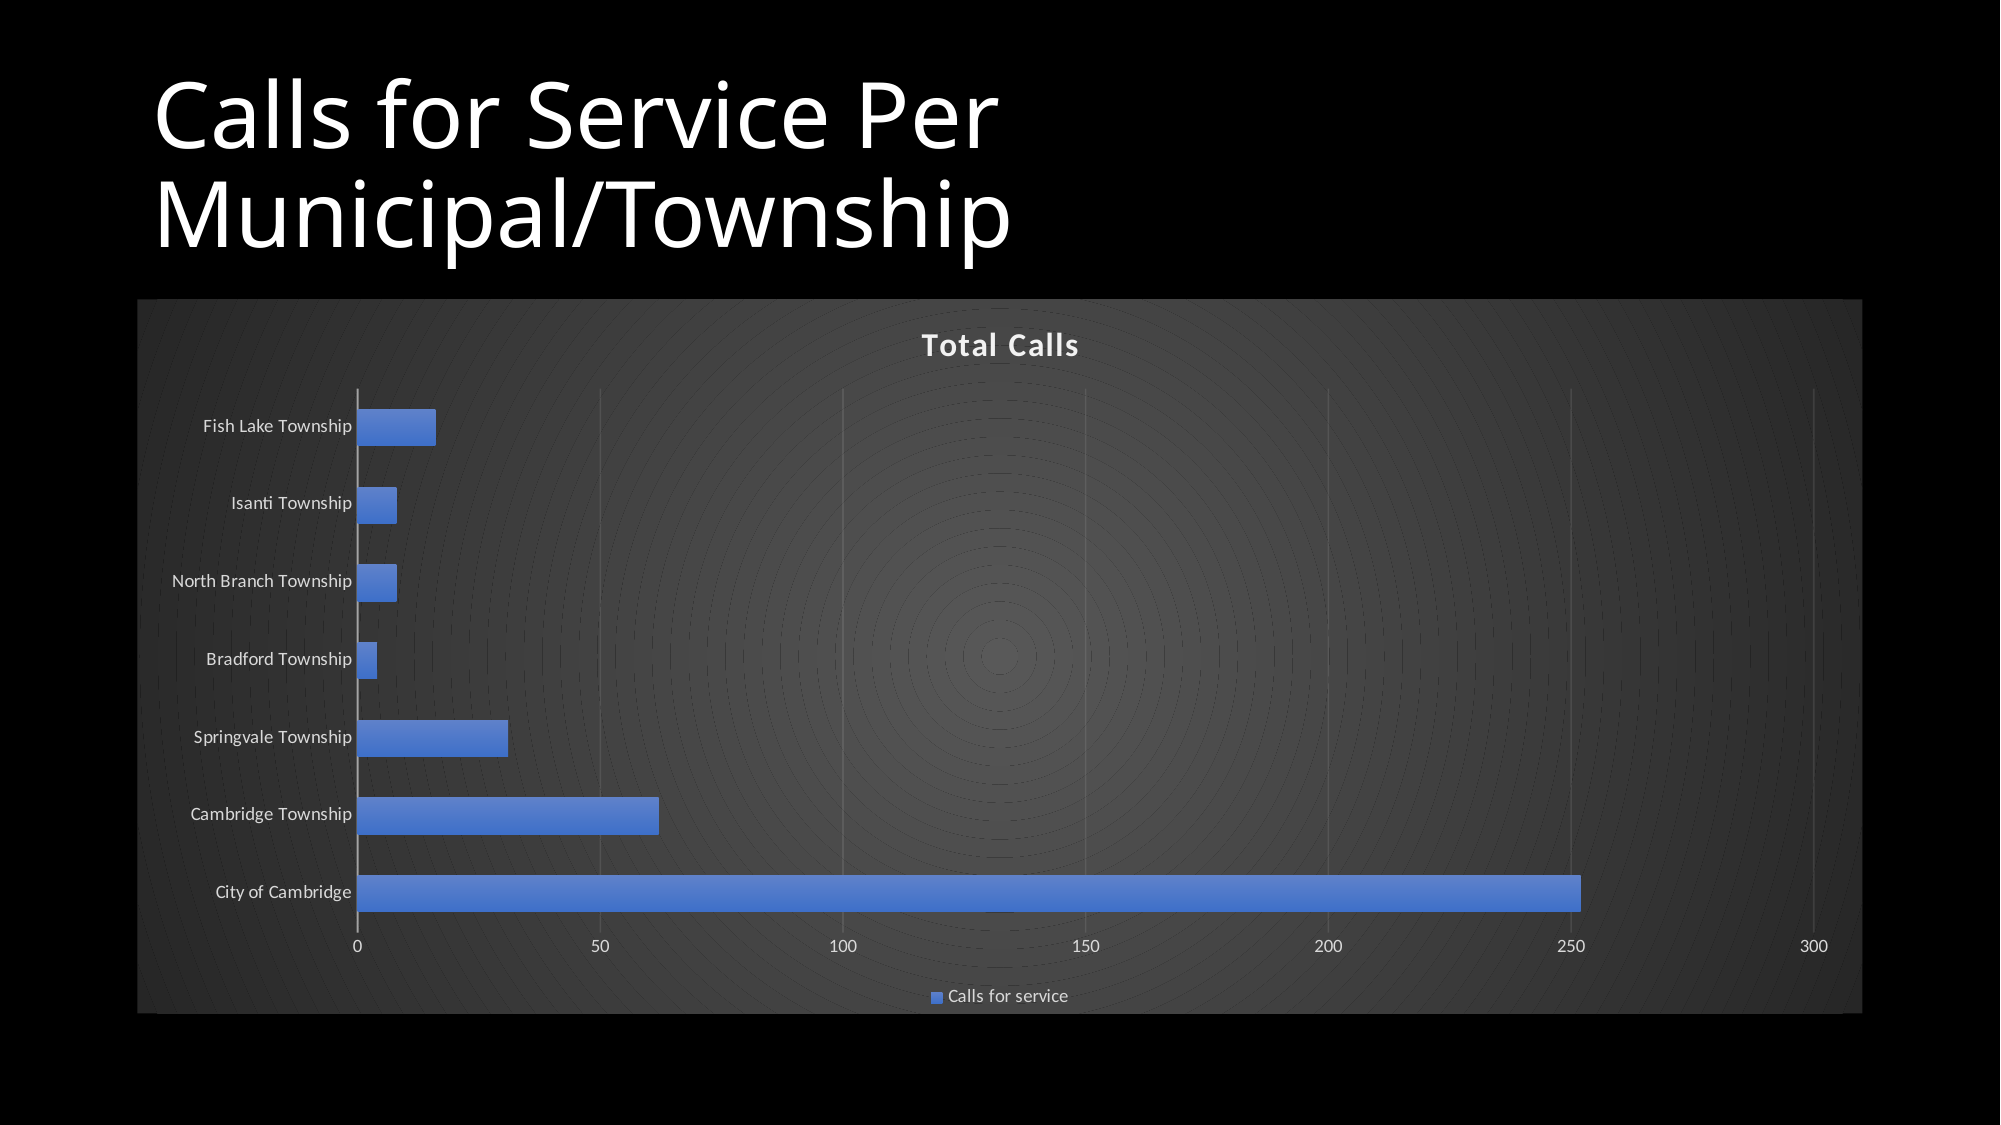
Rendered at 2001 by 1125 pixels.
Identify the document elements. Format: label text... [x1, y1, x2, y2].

title Calls for Service Per Municipal/Township [137, 59, 1863, 278]
chart [137, 299, 1863, 1014]
